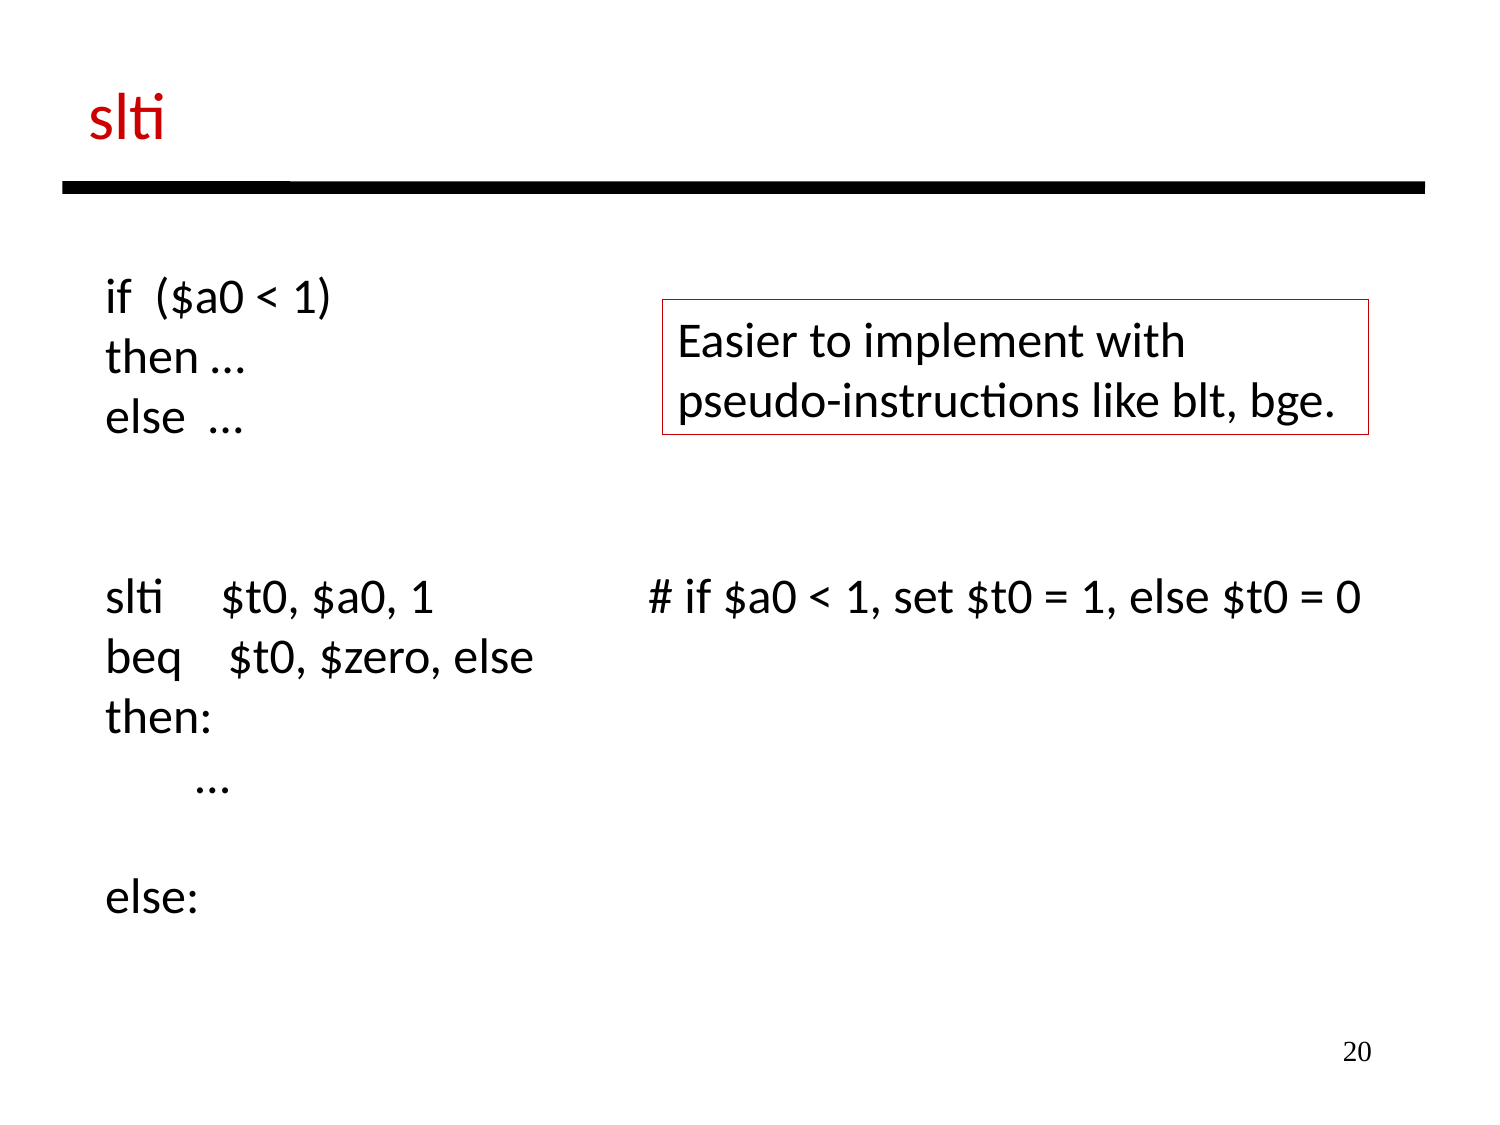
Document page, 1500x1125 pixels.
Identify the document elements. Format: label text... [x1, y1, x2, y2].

text_box if ($a0 < 1) then … else … slti $t0, $a0, 1 # if $a0 < 1, set $t0 = 1, else $t0 = 0 beq $t0, $zero, else then: … else: [90, 256, 1377, 932]
slide_number 20 [1074, 1025, 1388, 1100]
text_box Easier to implement with pseudo-instructions like blt, bge. [662, 299, 1369, 435]
text_box slti [73, 65, 182, 160]
